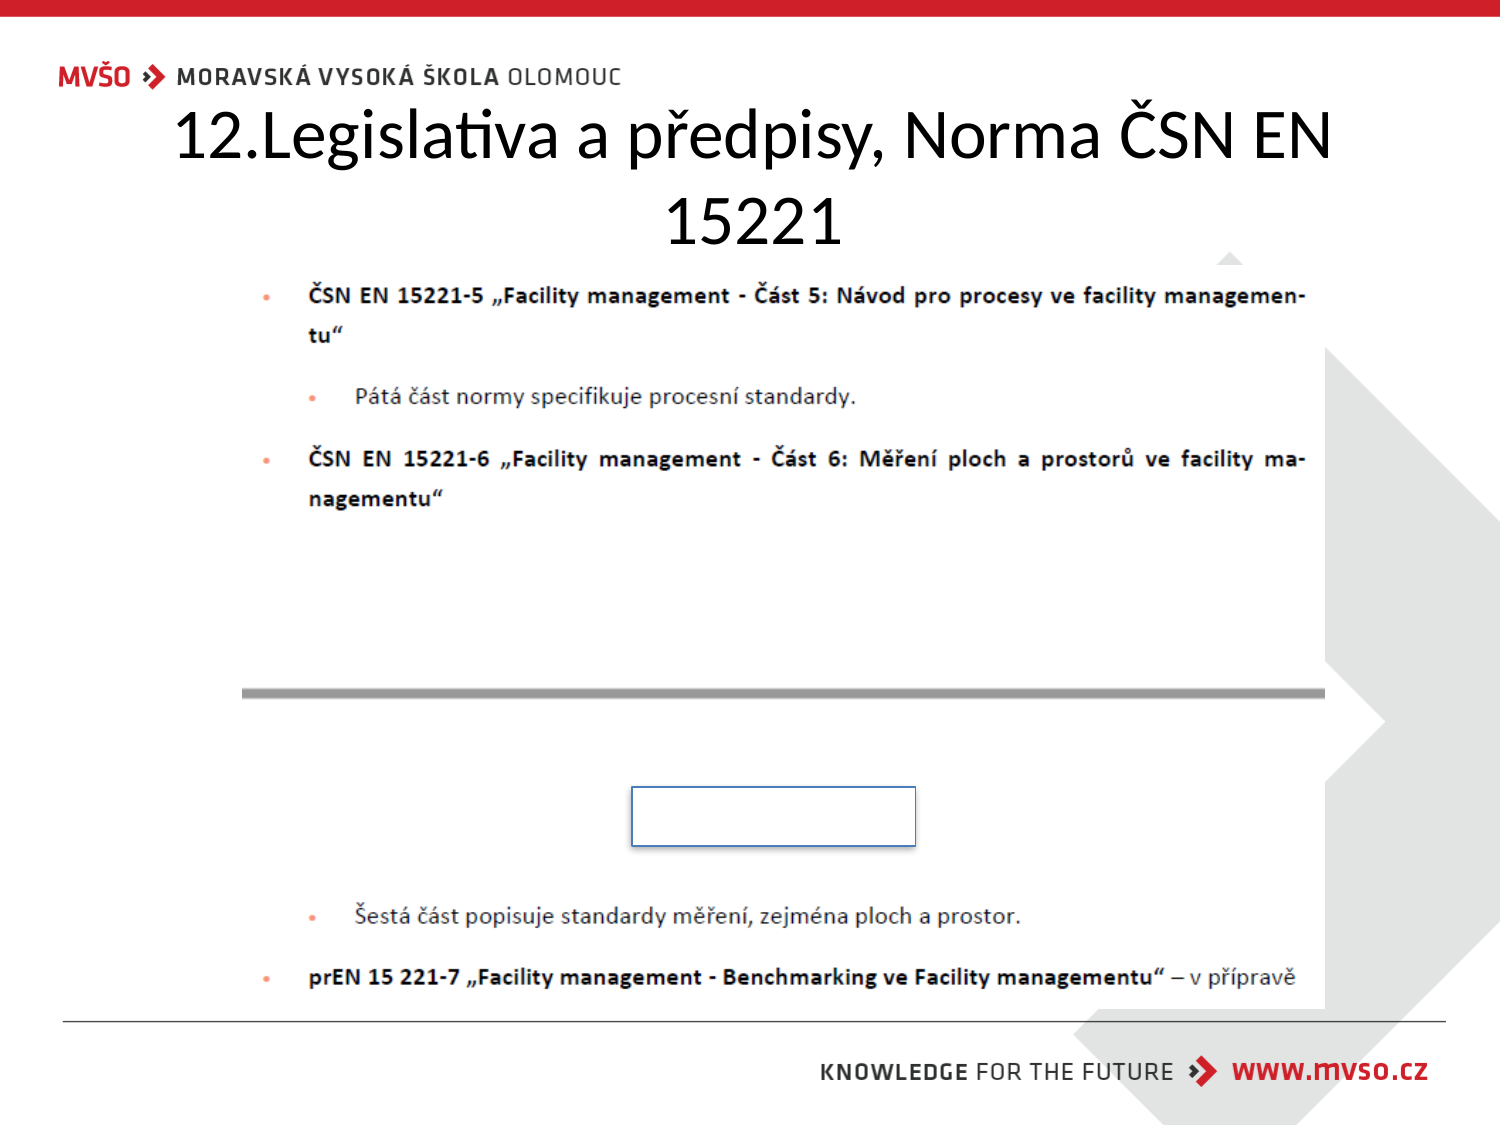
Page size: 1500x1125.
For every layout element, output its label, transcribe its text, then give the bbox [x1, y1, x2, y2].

picture [0, 0, 1500, 1125]
title 12.Legislativa a předpisy, Norma ČSN EN 15221 [78, 79, 1429, 267]
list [241, 265, 1325, 1009]
